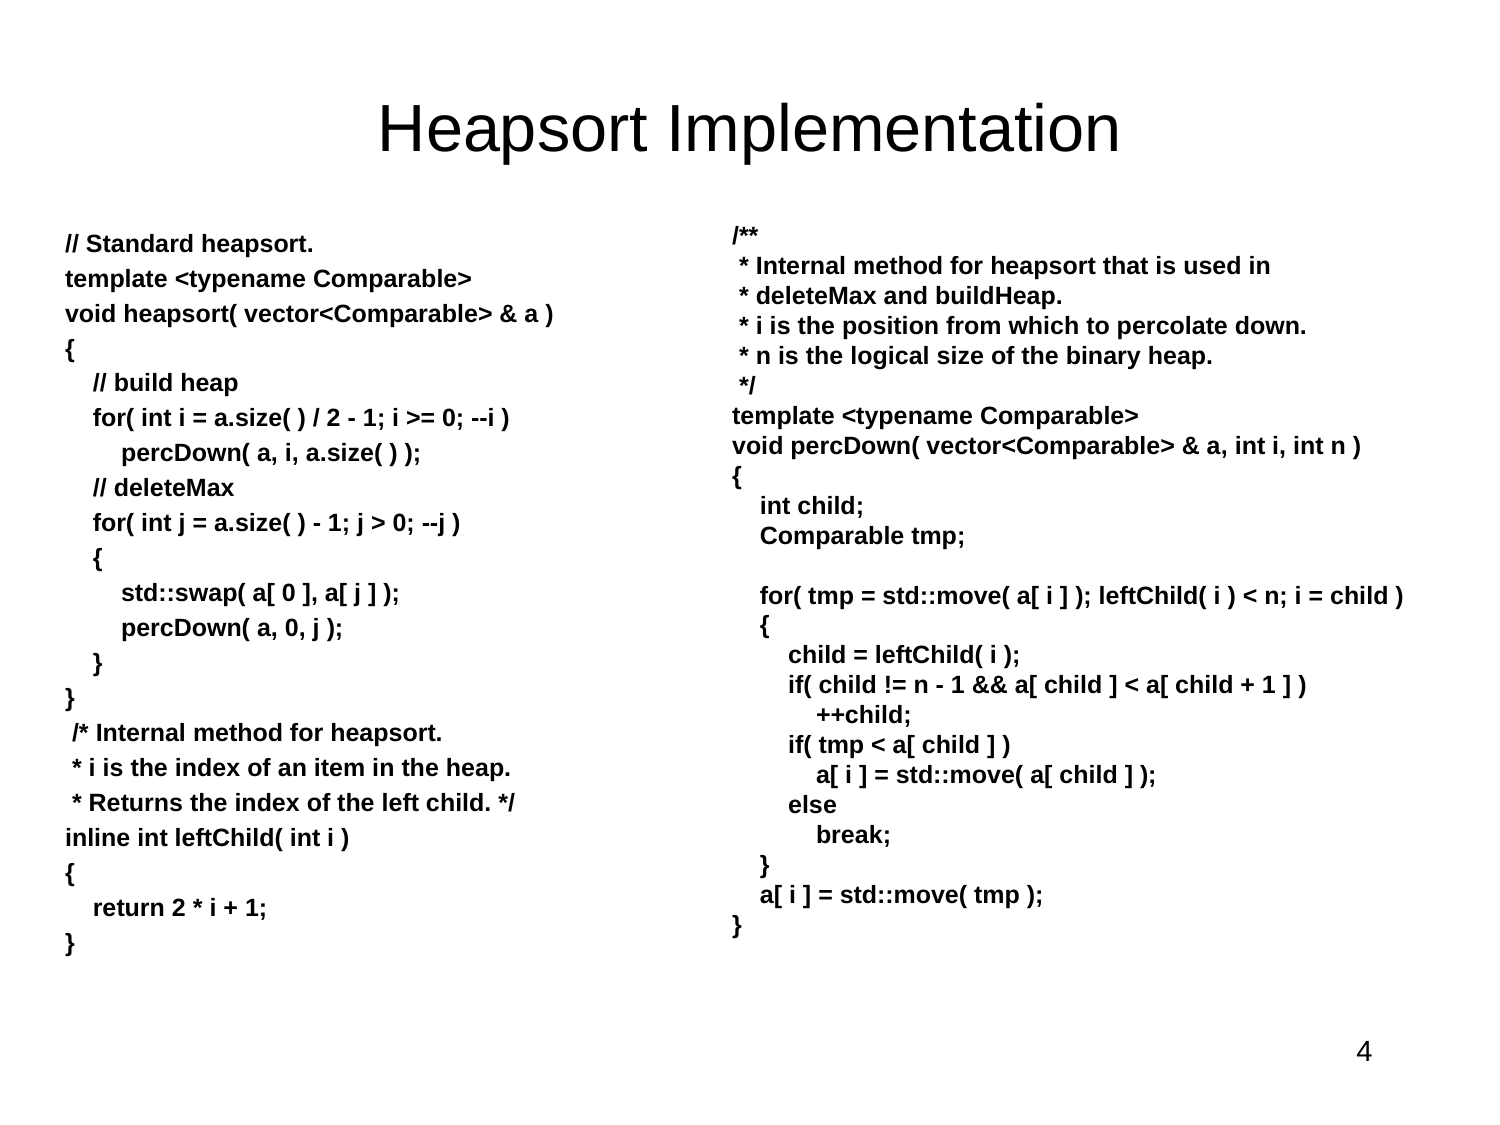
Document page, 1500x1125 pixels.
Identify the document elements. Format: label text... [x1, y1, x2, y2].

list // Standard heapsort. template <typename Comparable> void heapsort( vector<Comparable> & a ) { // build heap for( int i = a.size( ) / 2 - 1; i >= 0; --i ) percDown( a, i, a.size( ) ); // deleteMax for( int j = a.size( ) - 1; j > 0; --j ) { std::swap( a[ 0 ], a[ j ] ); percDown( a, 0, j ); } } /* Internal method for heapsort. * i is the index of an item in the heap. * Returns the index of the left child. */ inline int leftChild( int i ) { return 2 * i + 1; } [50, 219, 700, 995]
title Heapsort Implementation [112, 62, 1388, 188]
slide_number 4 [1074, 1024, 1388, 1101]
text_box /** * Internal method for heapsort that is used in * deleteMax and buildHeap. * i is the position from which to percolate down. * n is the logical size of the binary heap. */ template <typename Comparable> void percDown( vector<Comparable> & a, int i, int n ) { int child; Comparable tmp; for( tmp = std::move( a[ i ] ); leftChild( i ) < n; i = child ) { child = leftChild( i ); if( child != n - 1 && a[ child ] < a[ child + 1 ] ) ++child; if( tmp < a[ child ] ) a[ i ] = std::move( a[ child ] ); else break; } a[ i ] = std::move( tmp ); } [717, 212, 1421, 946]
